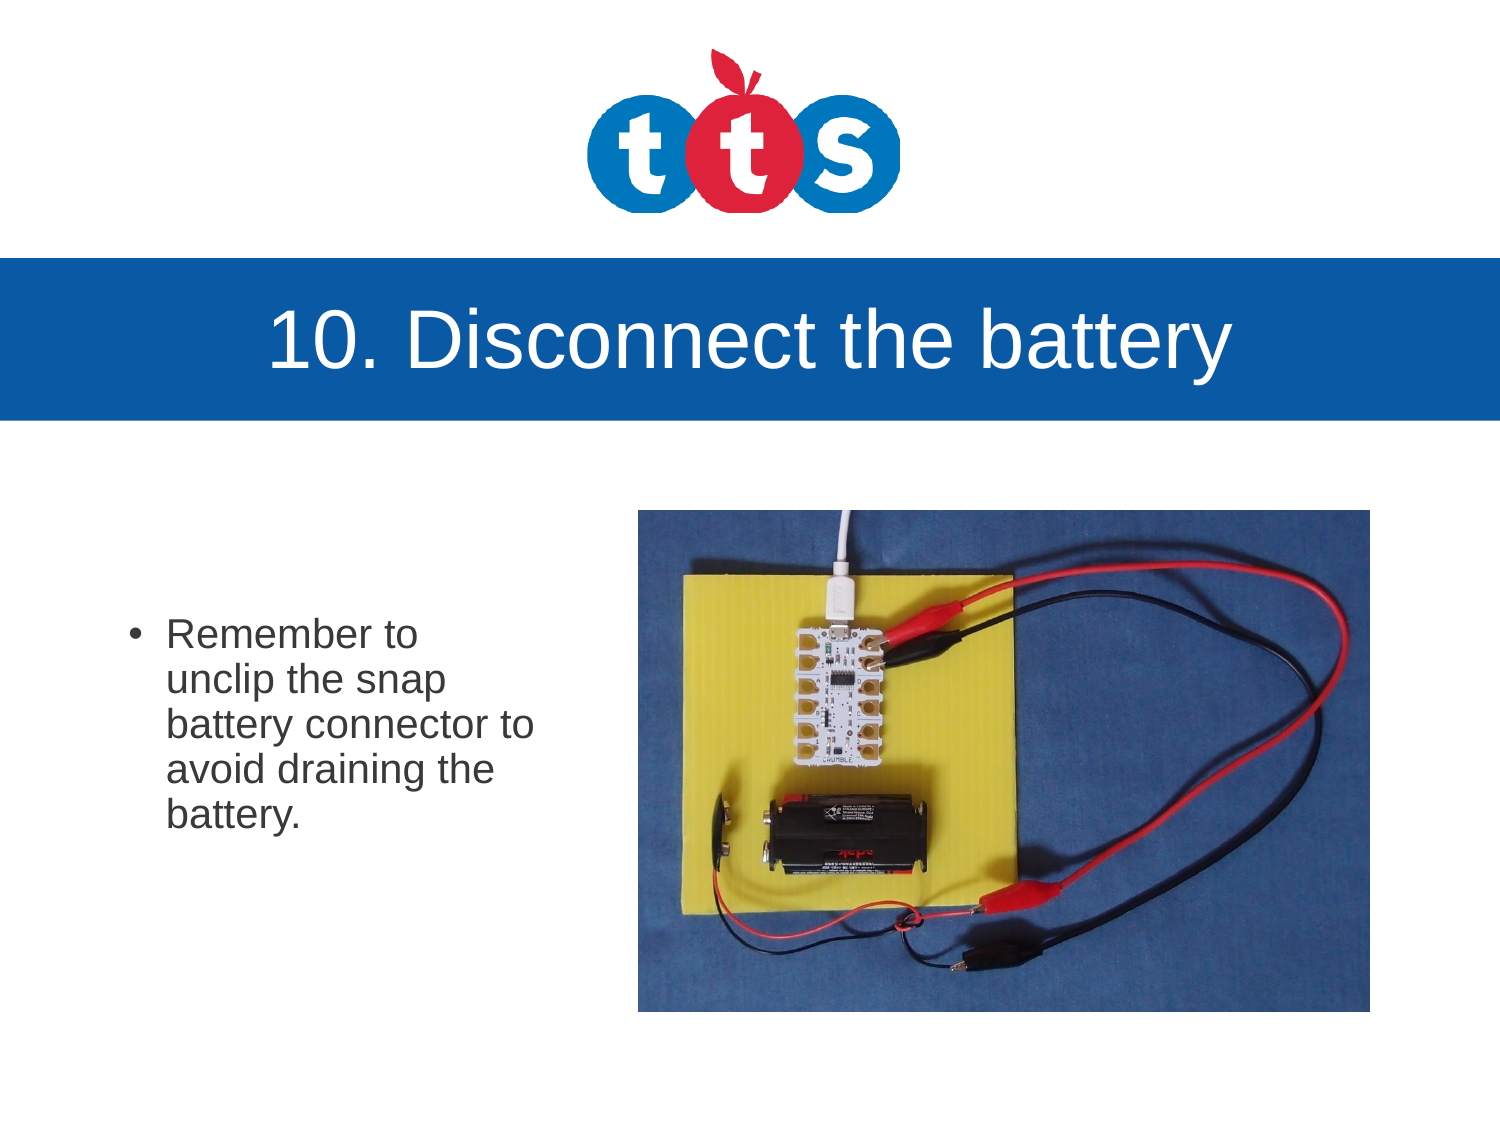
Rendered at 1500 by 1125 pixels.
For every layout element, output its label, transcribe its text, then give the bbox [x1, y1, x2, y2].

list Remember to unclip the snap battery connector to avoid draining the battery. [113, 605, 552, 958]
title 10. Disconnect the battery [0, 248, 1500, 436]
picture [638, 510, 1370, 1012]
